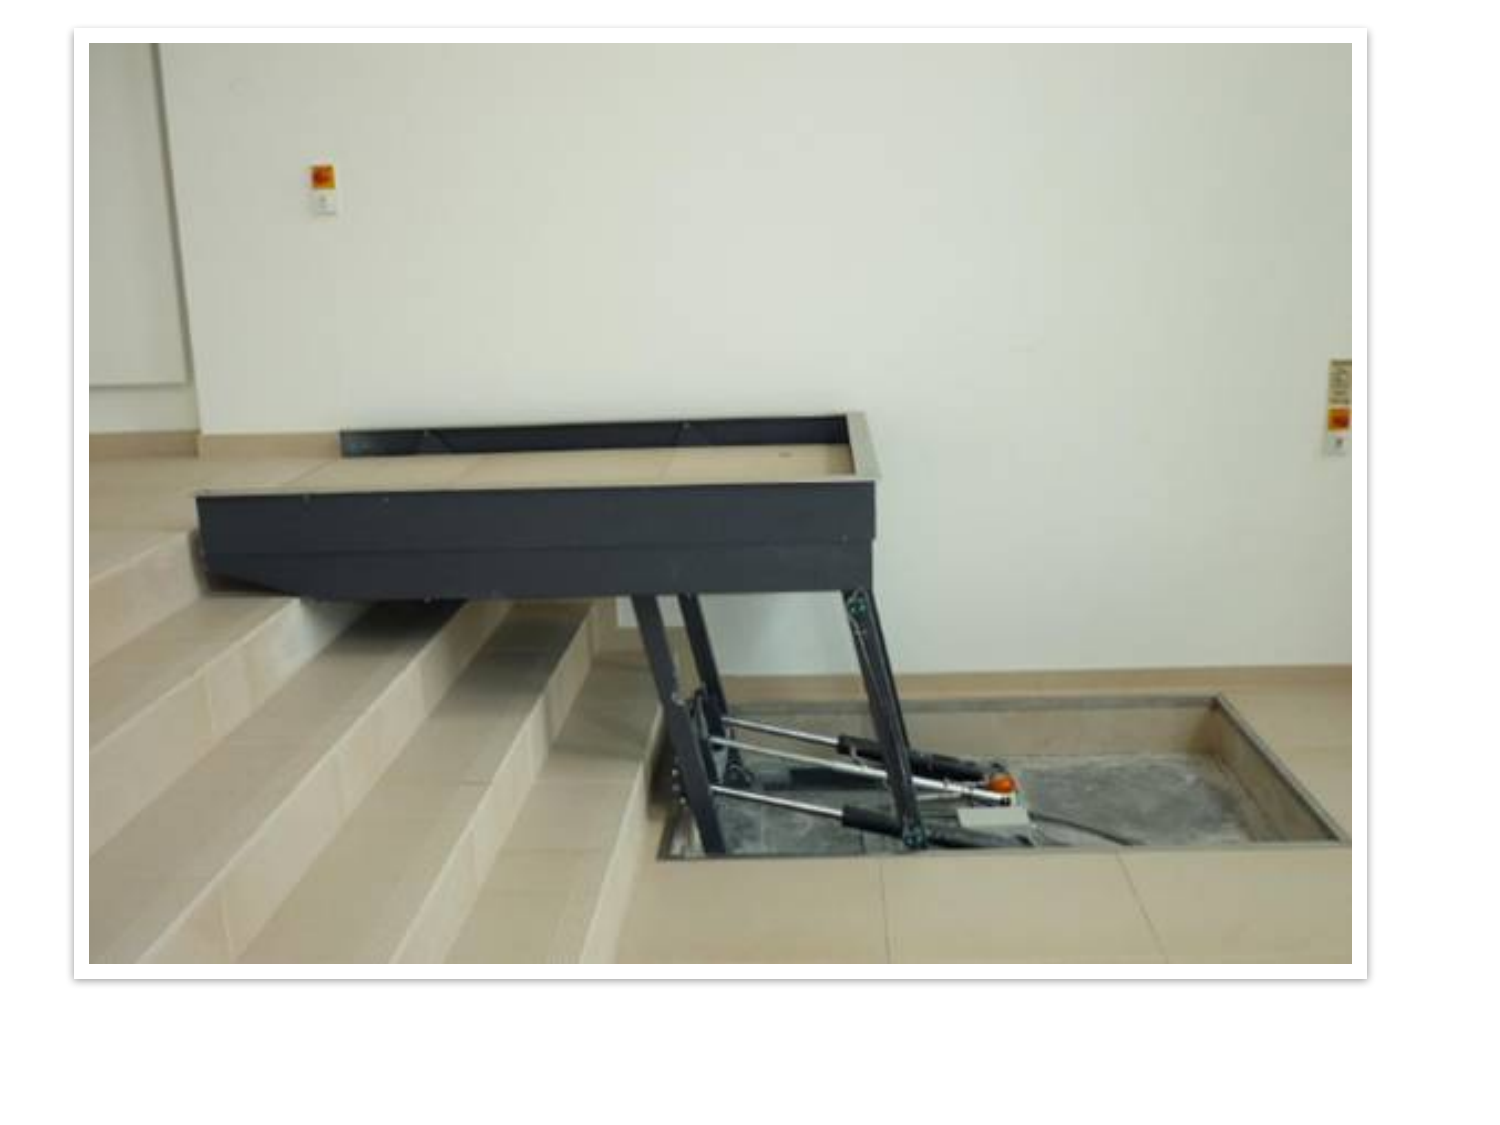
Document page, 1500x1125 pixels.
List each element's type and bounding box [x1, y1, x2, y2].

picture [88, 42, 1353, 965]
